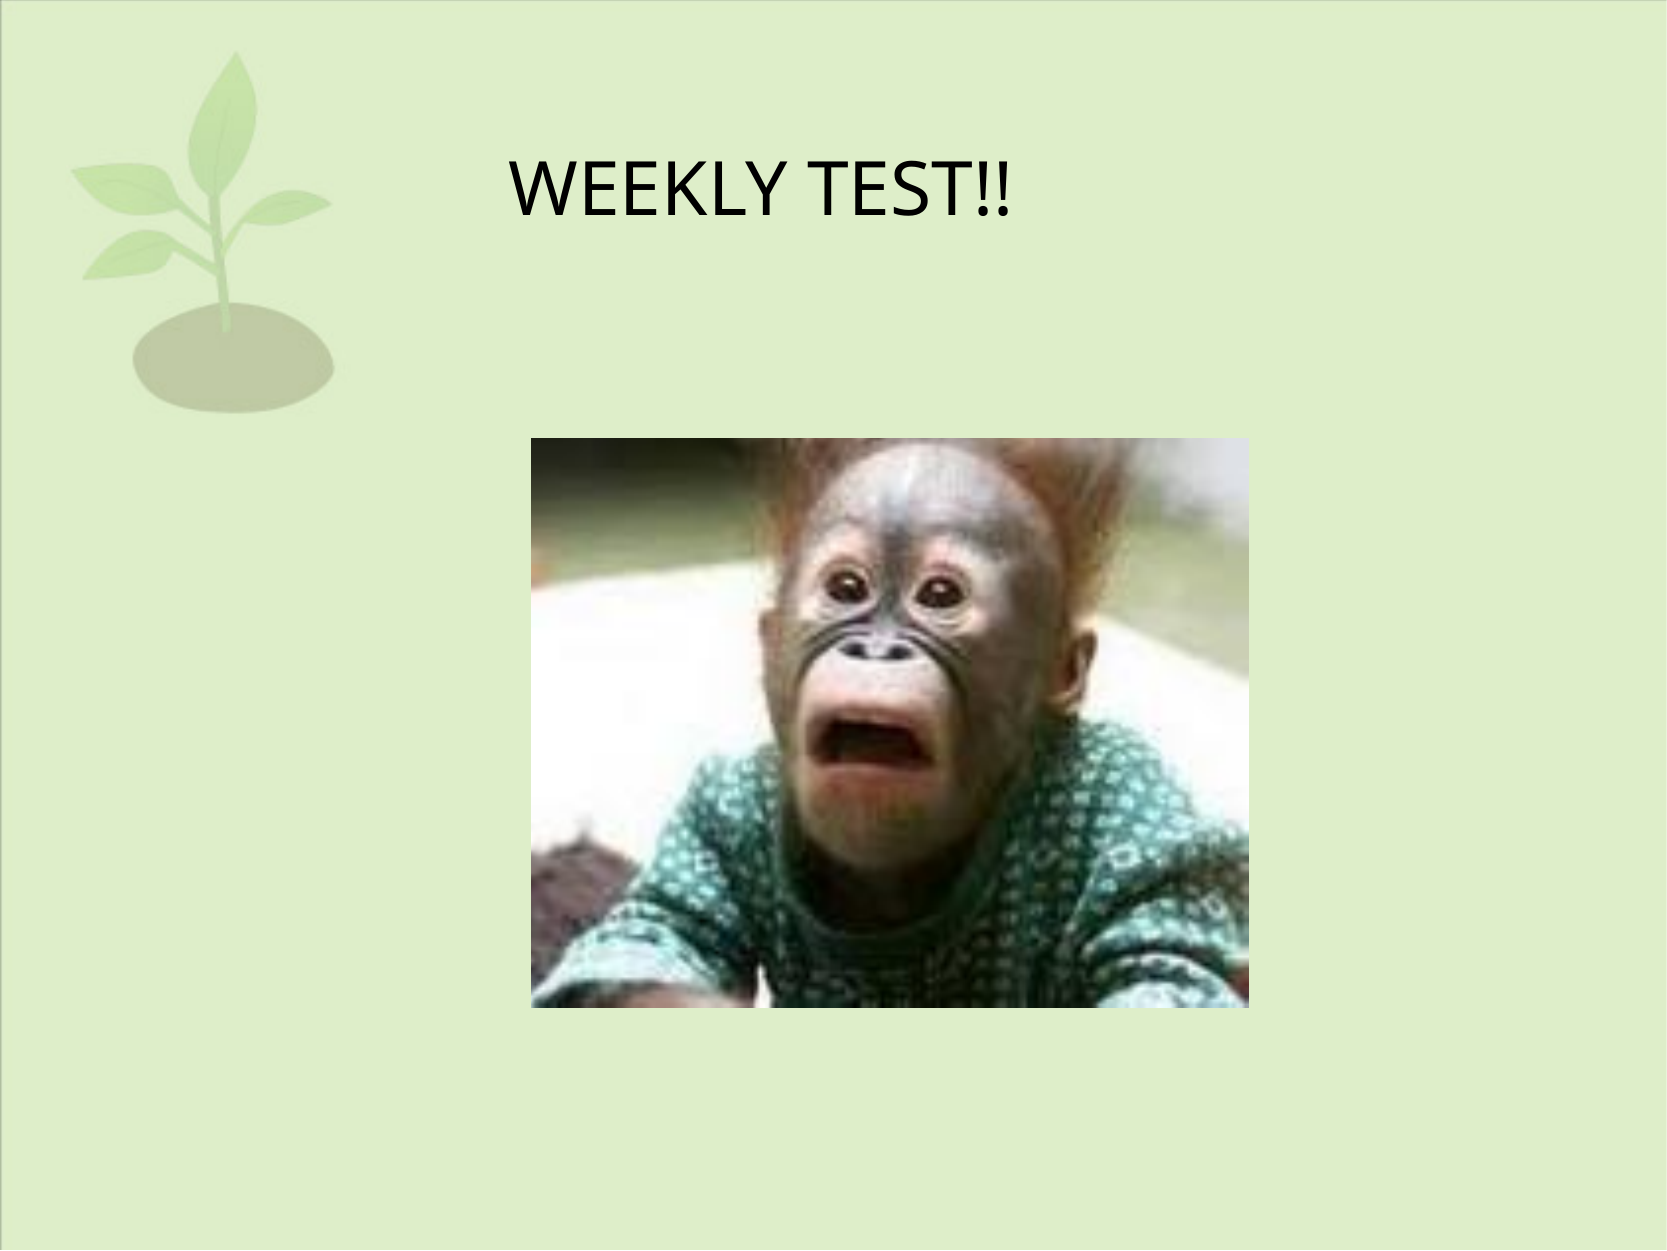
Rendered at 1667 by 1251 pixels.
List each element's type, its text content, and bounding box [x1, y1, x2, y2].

picture [0, 0, 1667, 1250]
text_box WEEKLY TEST!! [493, 133, 1352, 238]
